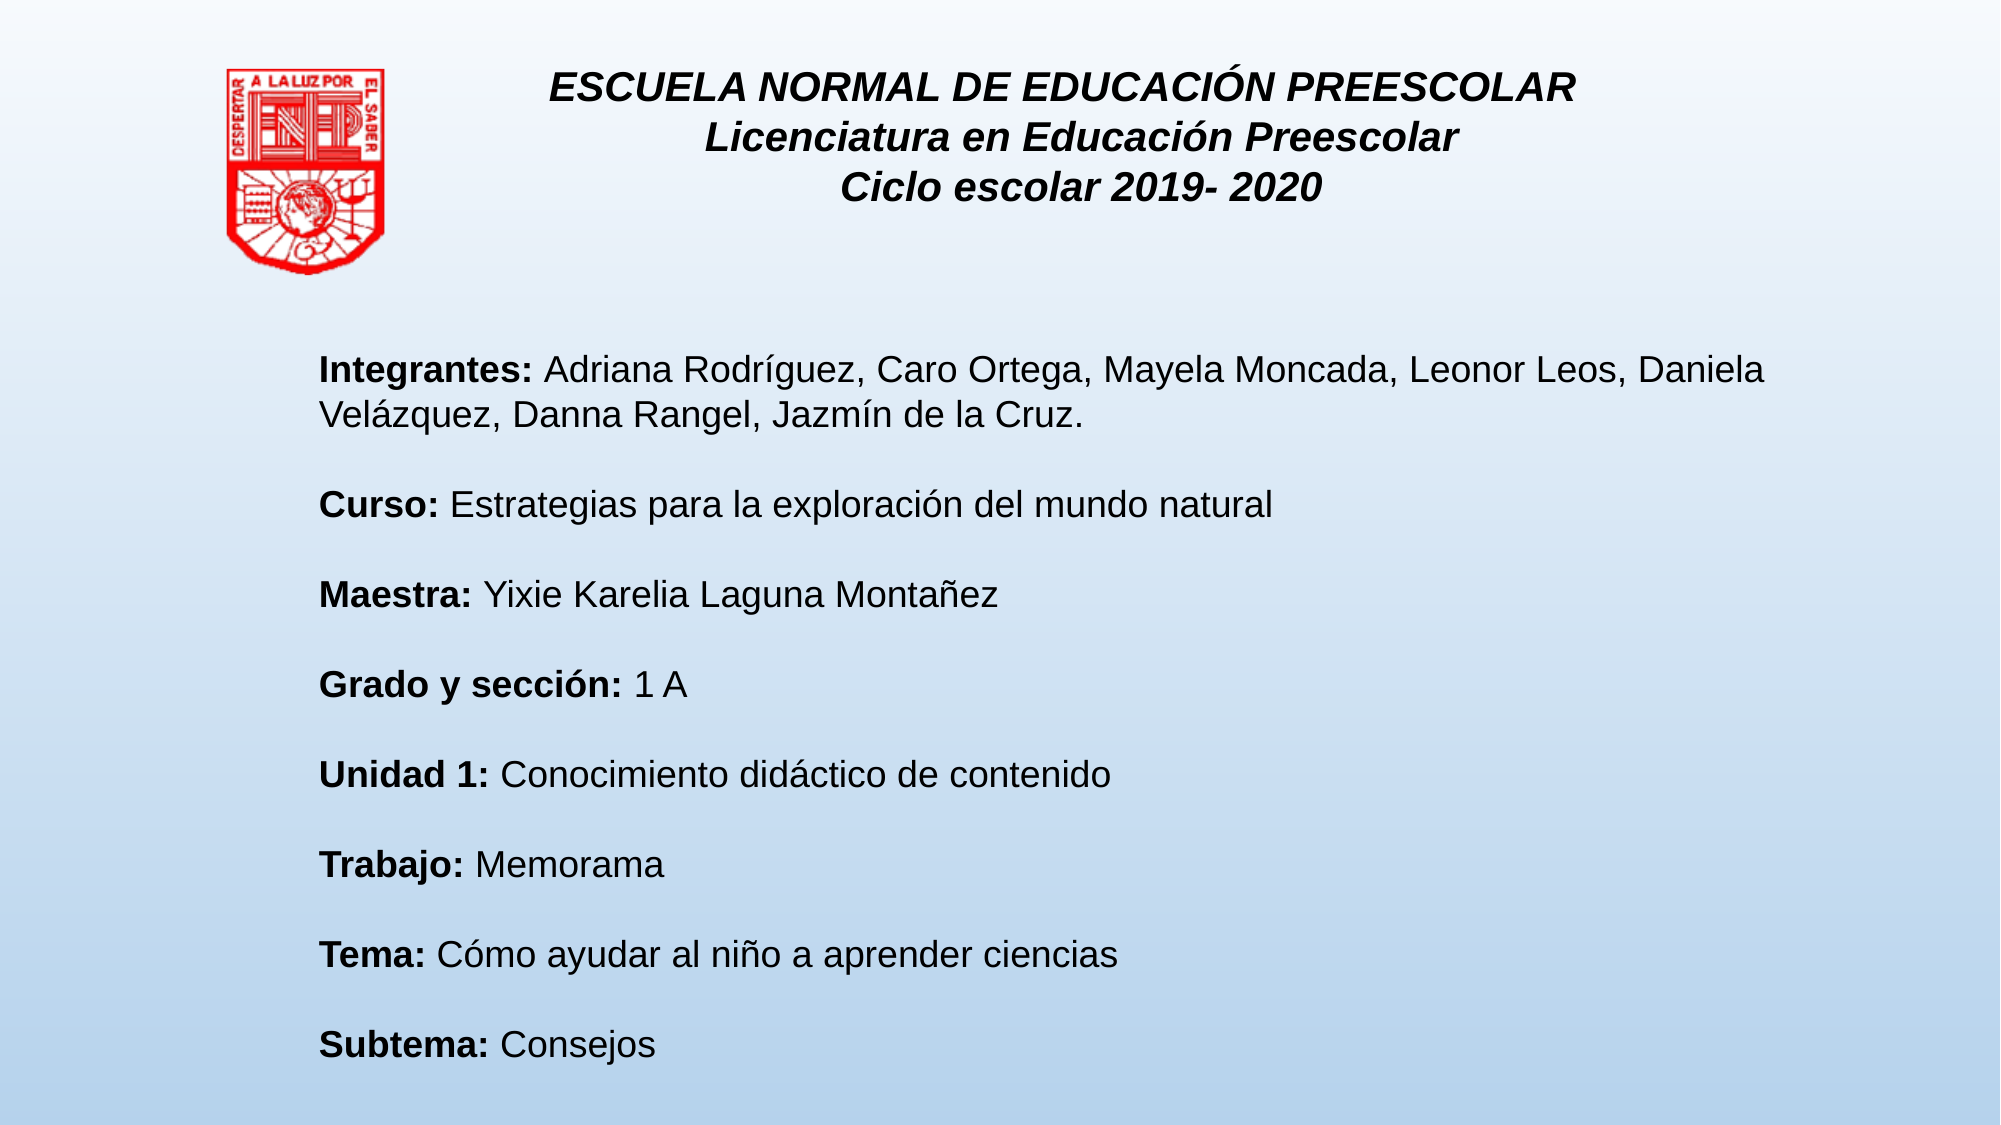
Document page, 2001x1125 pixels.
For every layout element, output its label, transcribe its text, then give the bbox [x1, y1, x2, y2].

text_box ESCUELA NORMAL DE EDUCACIÓN PREESCOLAR Licenciatura en Educación Preescolar Ciclo escolar 2019- 2020 Integrantes: Adriana Rodríguez, Caro Ortega, Mayela Moncada, Leonor Leos, Daniela Velázquez, Danna Rangel, Jazmín de la Cruz. Curso: Estrategias para la exploración del mundo natural Maestra: Yixie Karelia Laguna Montañez Grado y sección: 1 A Unidad 1: Conocimiento didáctico de contenido Trabajo: Memorama Tema: Cómo ayudar al niño a aprender ciencias Subtema: Consejos [303, 52, 1860, 1073]
picture [153, 47, 454, 307]
